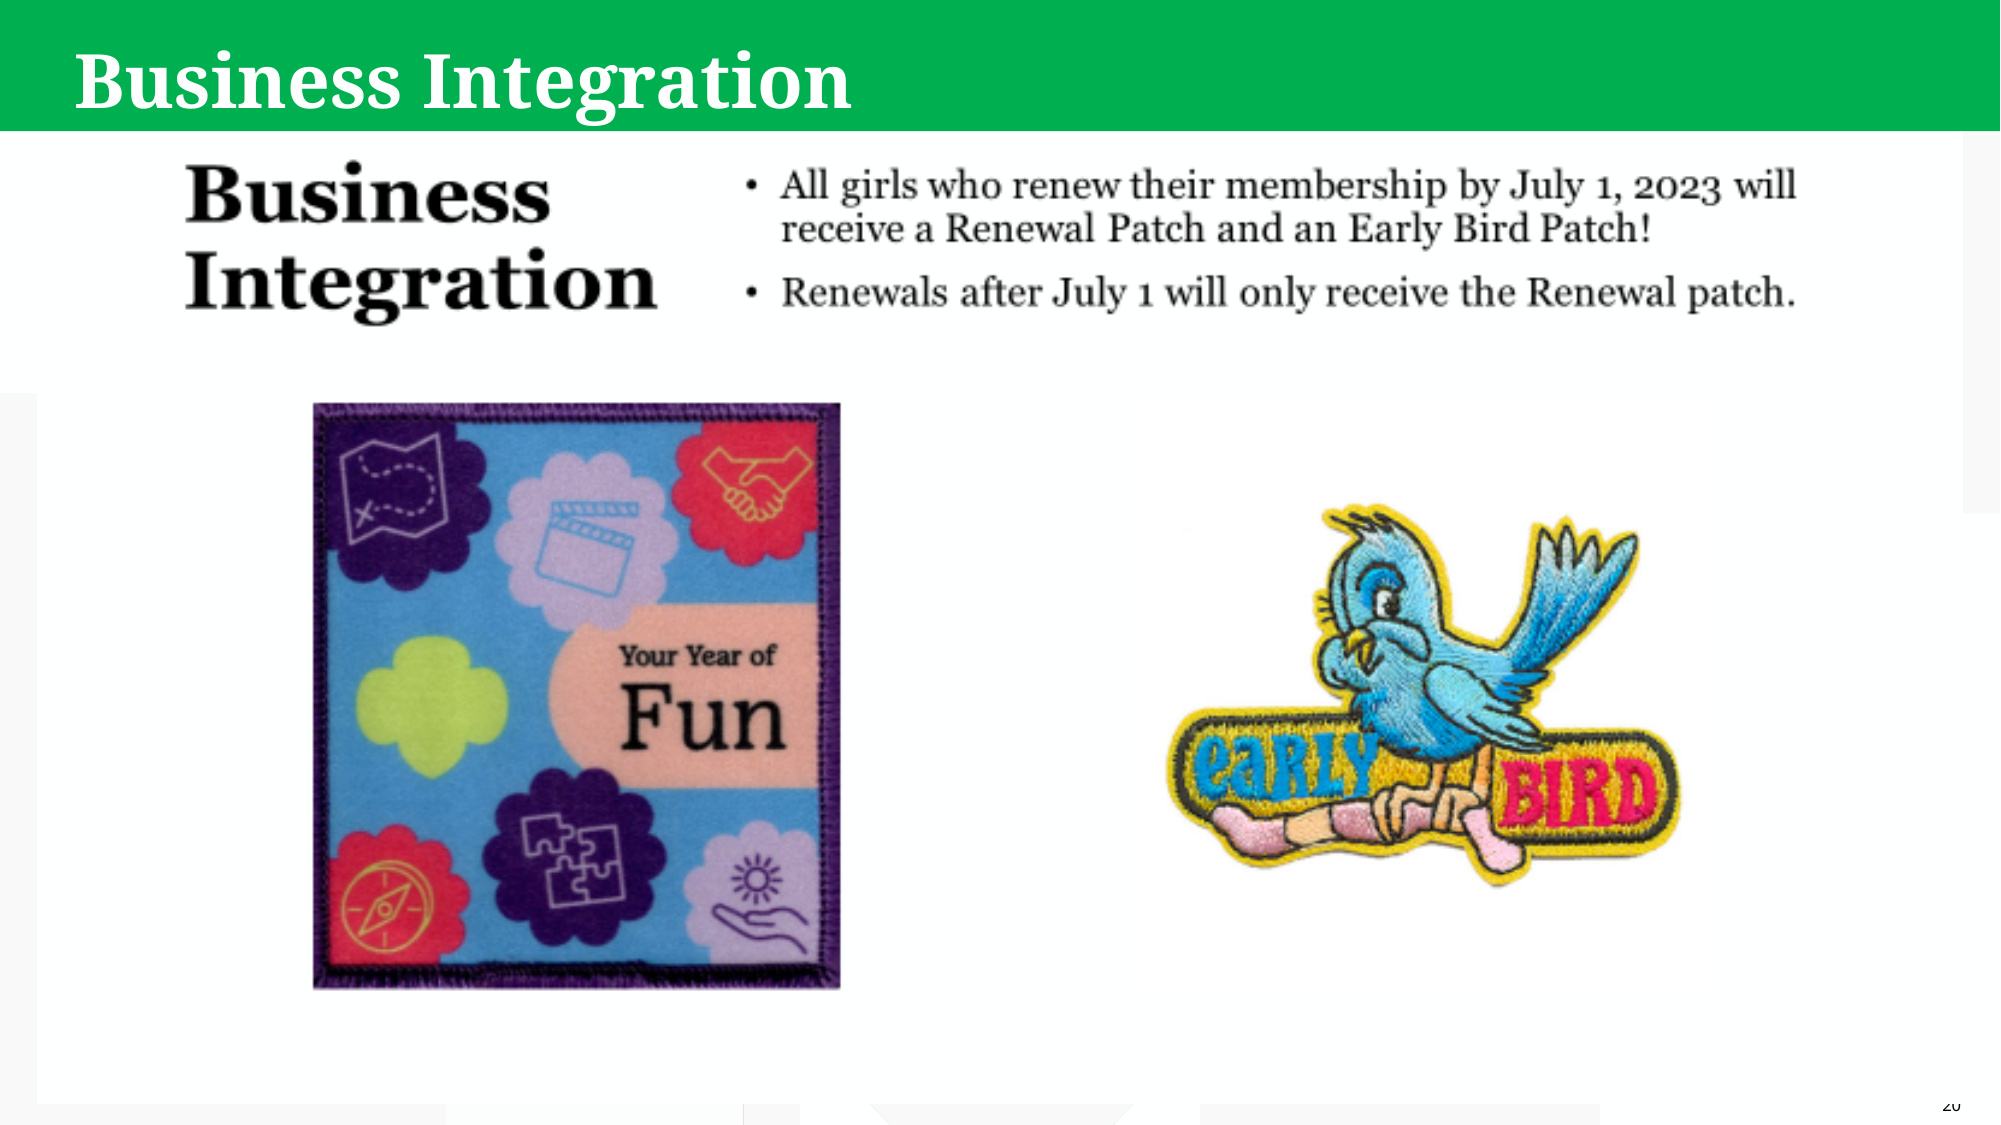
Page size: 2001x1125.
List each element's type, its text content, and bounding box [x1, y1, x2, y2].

picture [37, 20, 2001, 1125]
list Business Integration [0, 0, 2000, 132]
slide_number 20 [1855, 1087, 1977, 1125]
